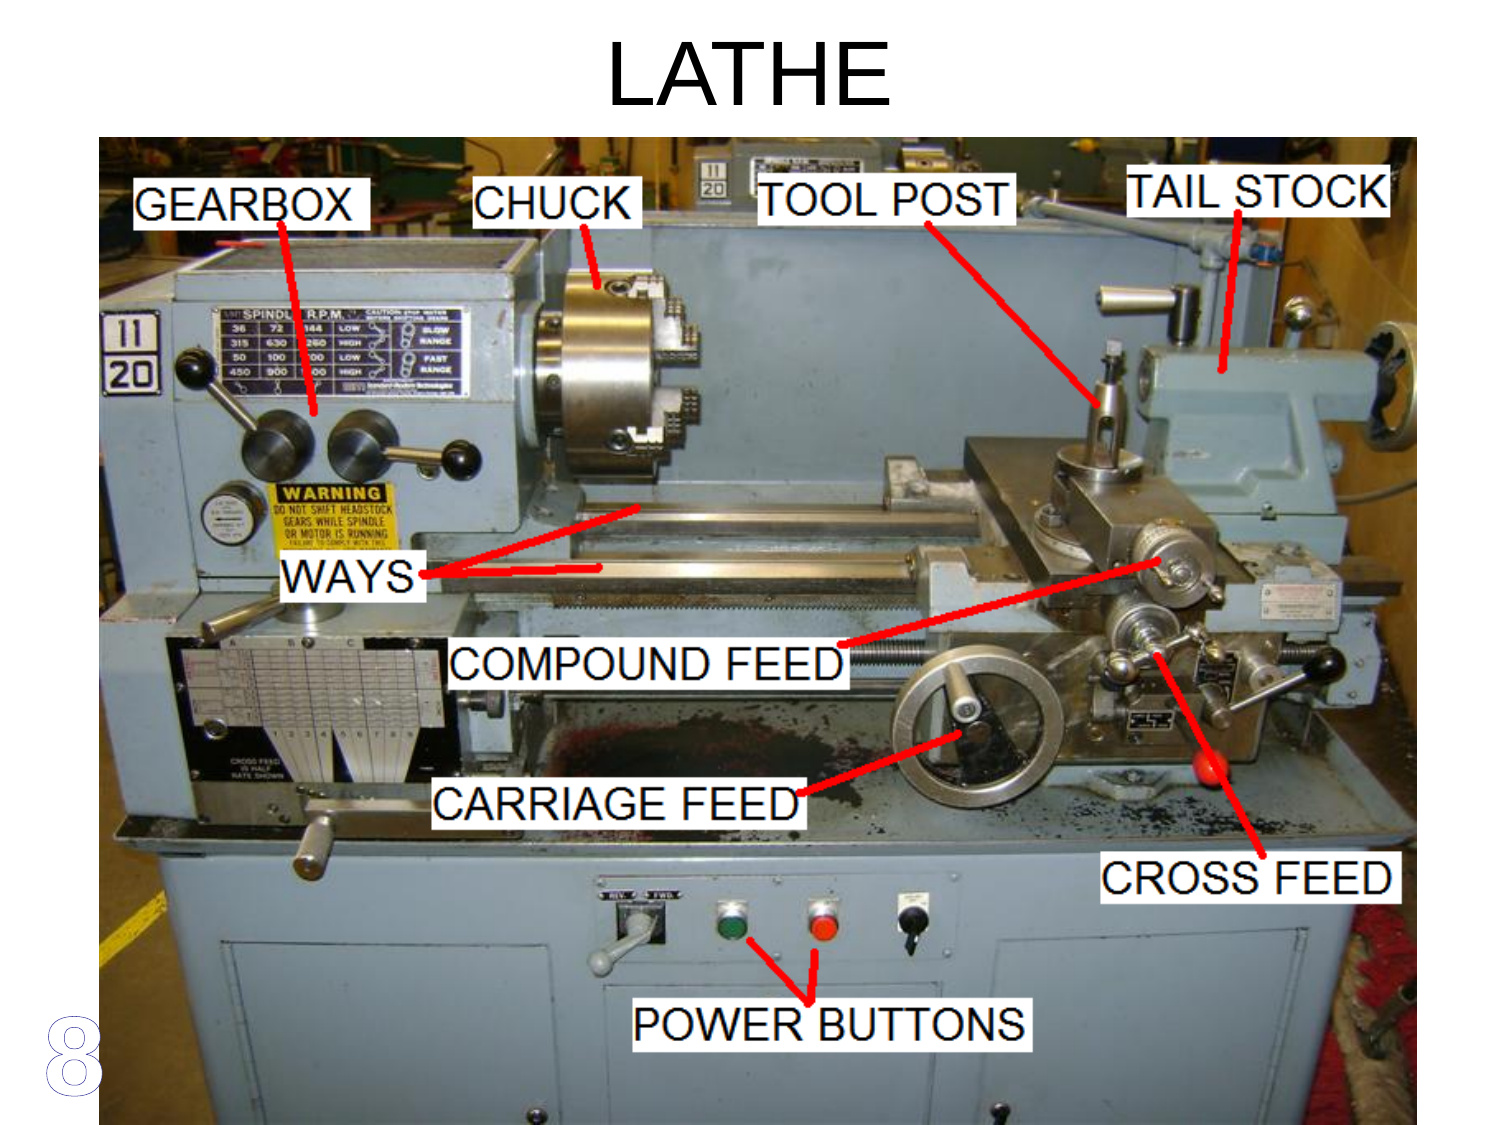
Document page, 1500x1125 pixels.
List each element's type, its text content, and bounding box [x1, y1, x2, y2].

text_box 8 [28, 974, 94, 1125]
title LATHE [75, 0, 1425, 163]
picture [99, 137, 1417, 1125]
